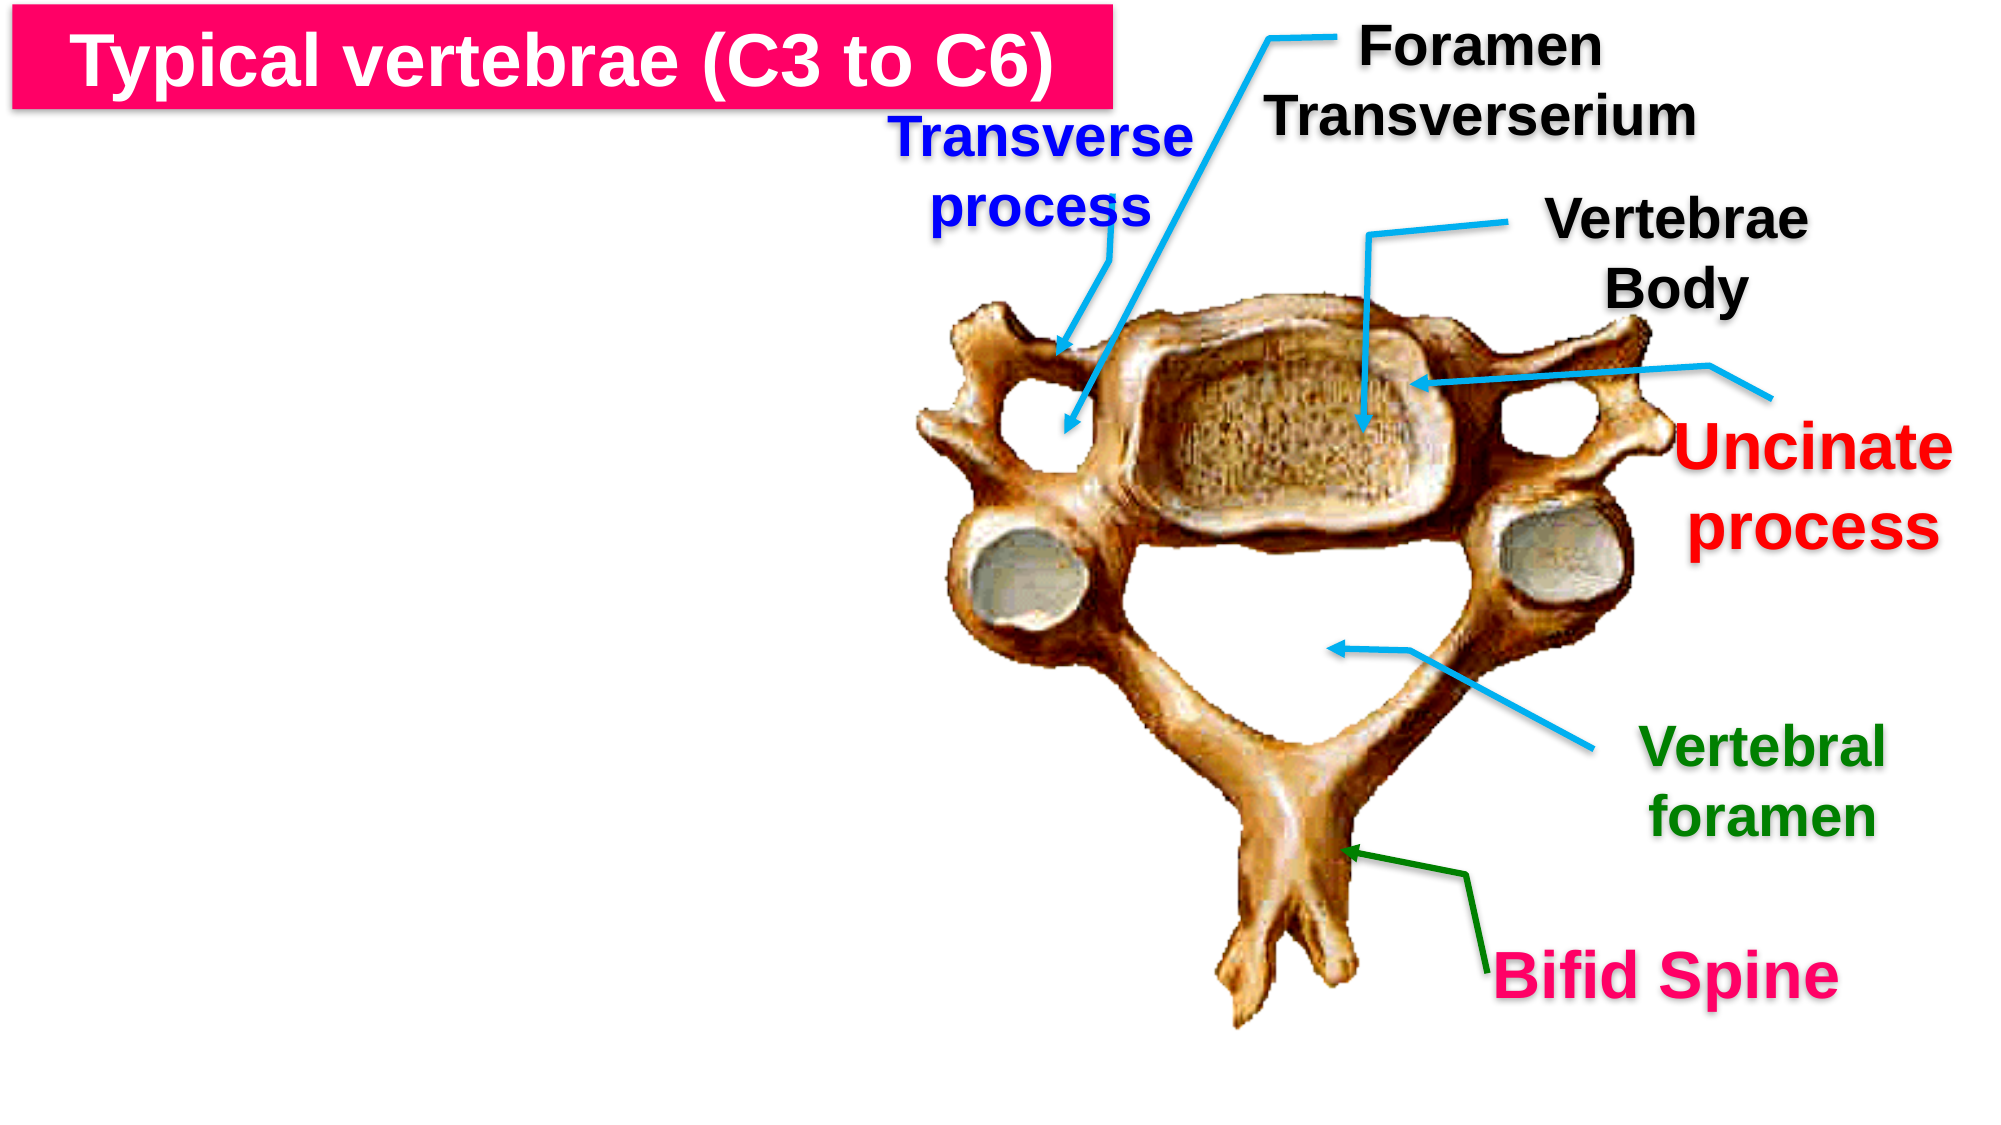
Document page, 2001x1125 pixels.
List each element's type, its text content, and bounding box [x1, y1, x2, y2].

text_box Transverse process [852, 91, 1230, 255]
text_box Vertebrae Body [1367, 173, 1856, 337]
text_box Foramen Transverserium [1157, 0, 1721, 253]
text_box Vertebral foramen [1724, 701, 1943, 865]
picture [857, 255, 1721, 1036]
text_box Uncinate process [1724, 372, 1977, 500]
text_box Typical vertebrae (C3 to C6) [12, 4, 1113, 110]
text_box Bifid Spine [1478, 925, 1856, 1089]
